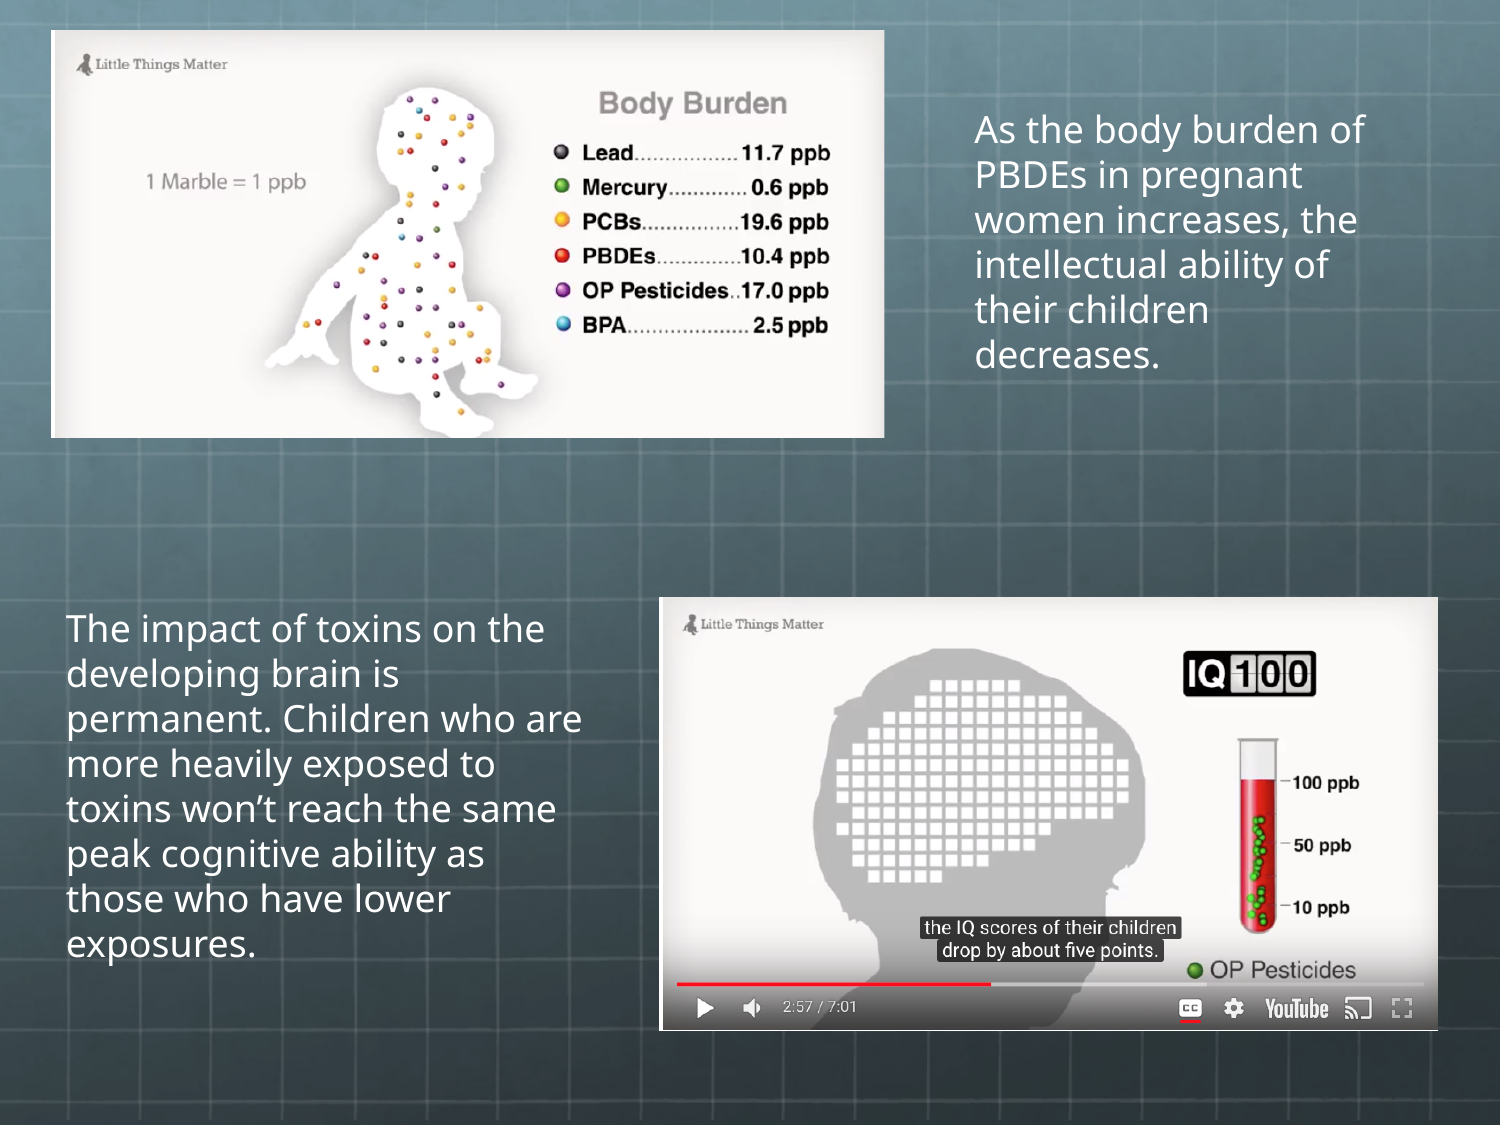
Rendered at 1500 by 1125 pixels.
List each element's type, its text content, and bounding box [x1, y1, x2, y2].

text_box The impact of toxins on the developing brain is permanent. Children who are more heavily exposed to toxins won’t reach the same peak cognitive ability as those who have lower exposures. [51, 597, 608, 973]
picture [0, 0, 1500, 1125]
text_box As the body burden of PBDEs in pregnant women increases, the intellectual ability of their children decreases. [959, 98, 1387, 384]
